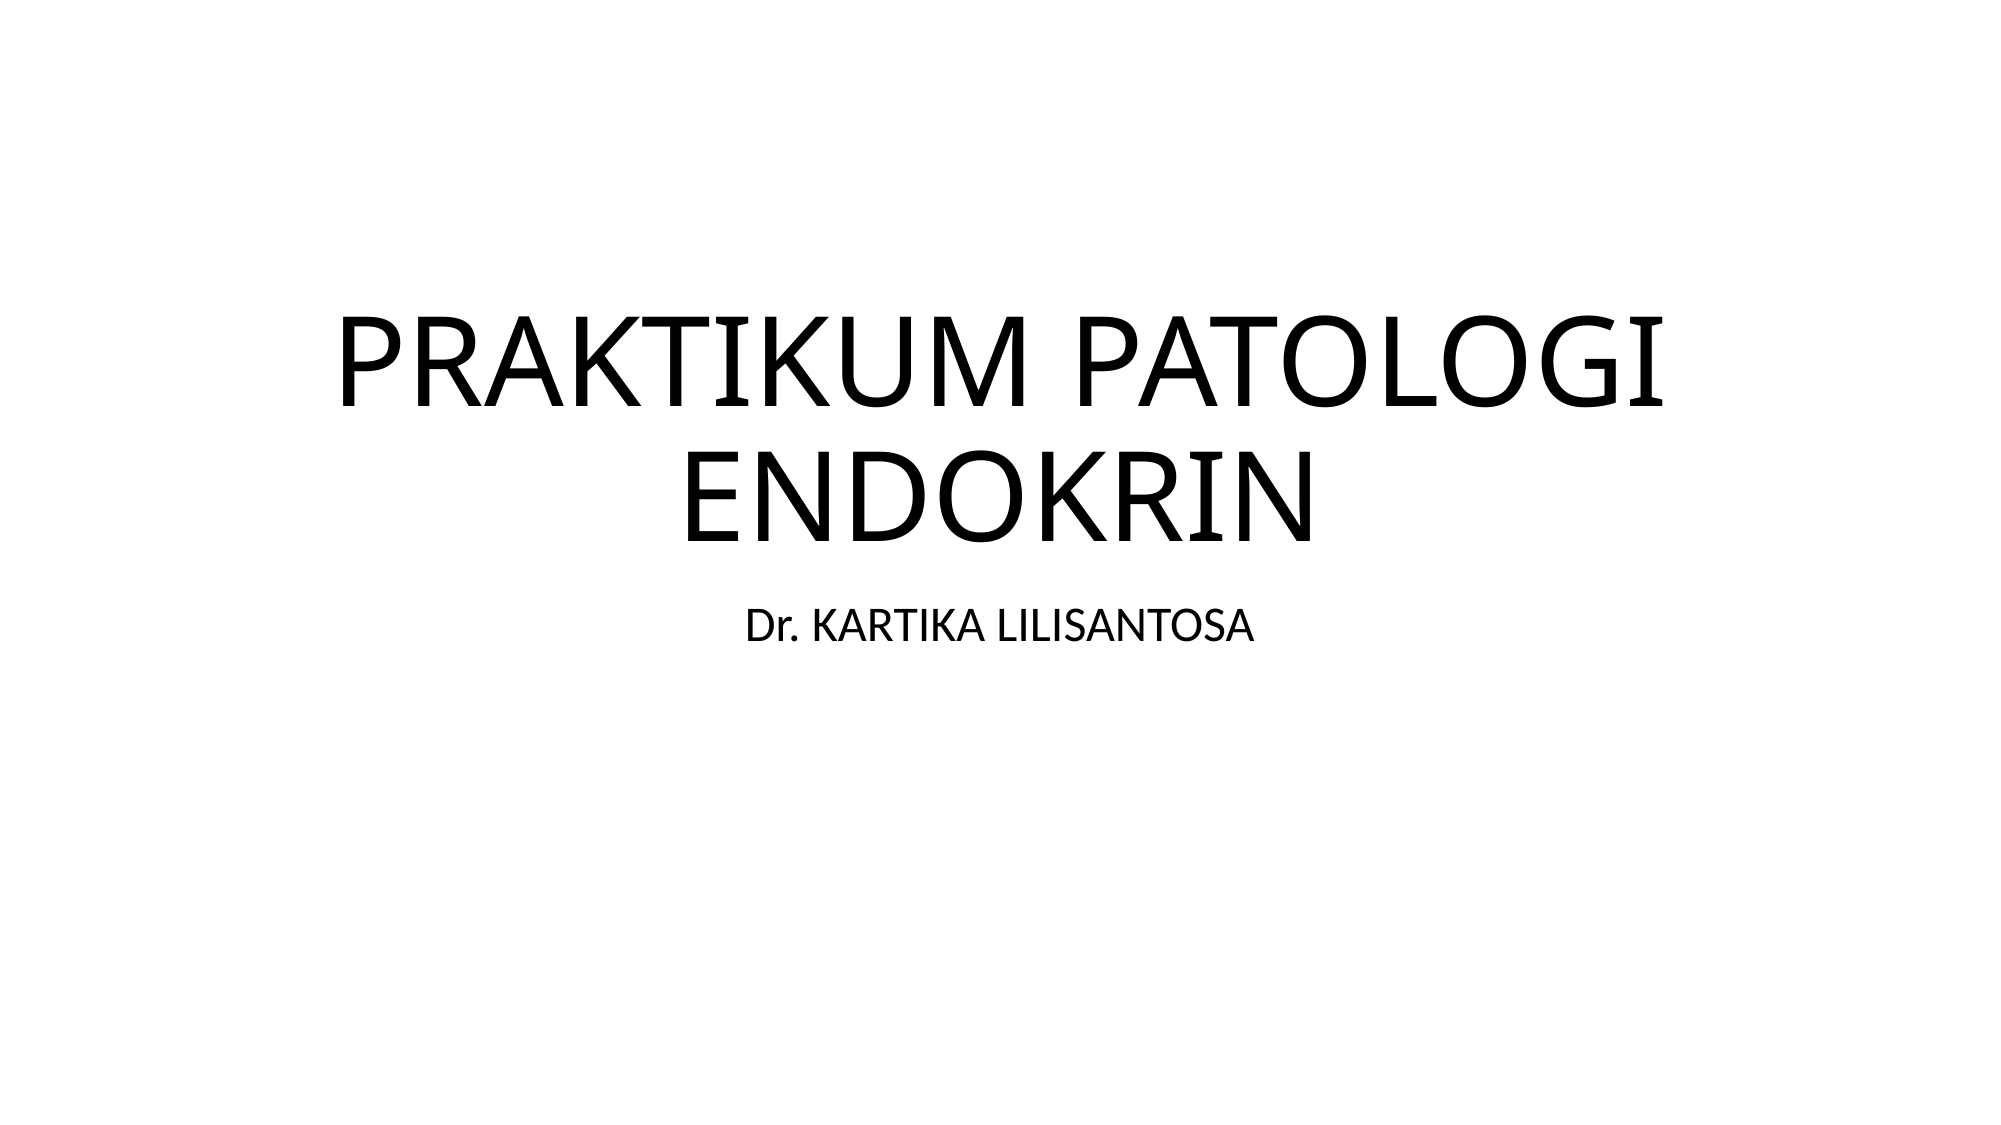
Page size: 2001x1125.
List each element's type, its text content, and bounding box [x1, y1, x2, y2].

subtitle Dr. KARTIKA LILISANTOSA [249, 590, 1750, 863]
title PRAKTIKUM PATOLOGI ENDOKRIN [249, 184, 1750, 576]
